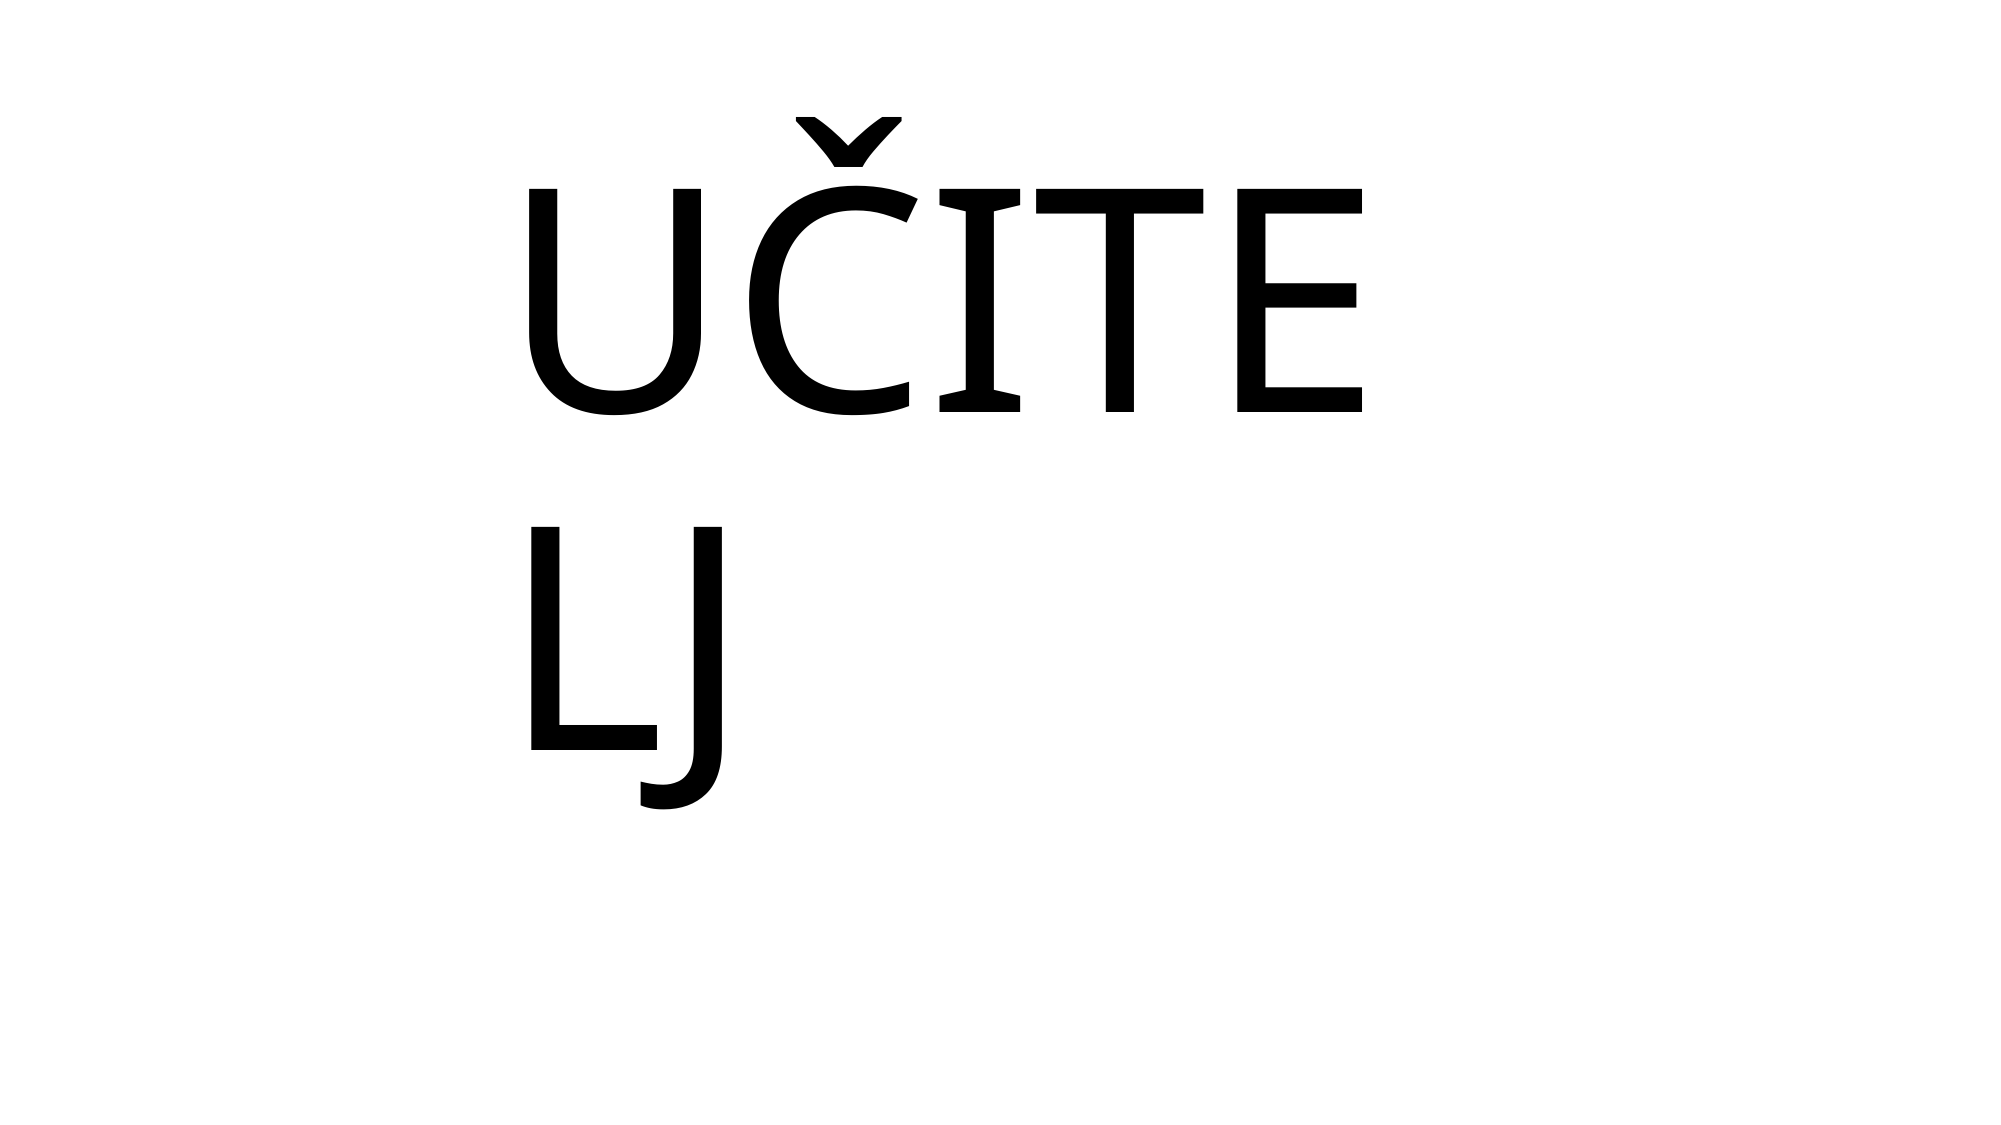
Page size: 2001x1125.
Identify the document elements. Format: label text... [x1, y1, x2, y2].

title UČITELJ [486, 254, 1503, 705]
